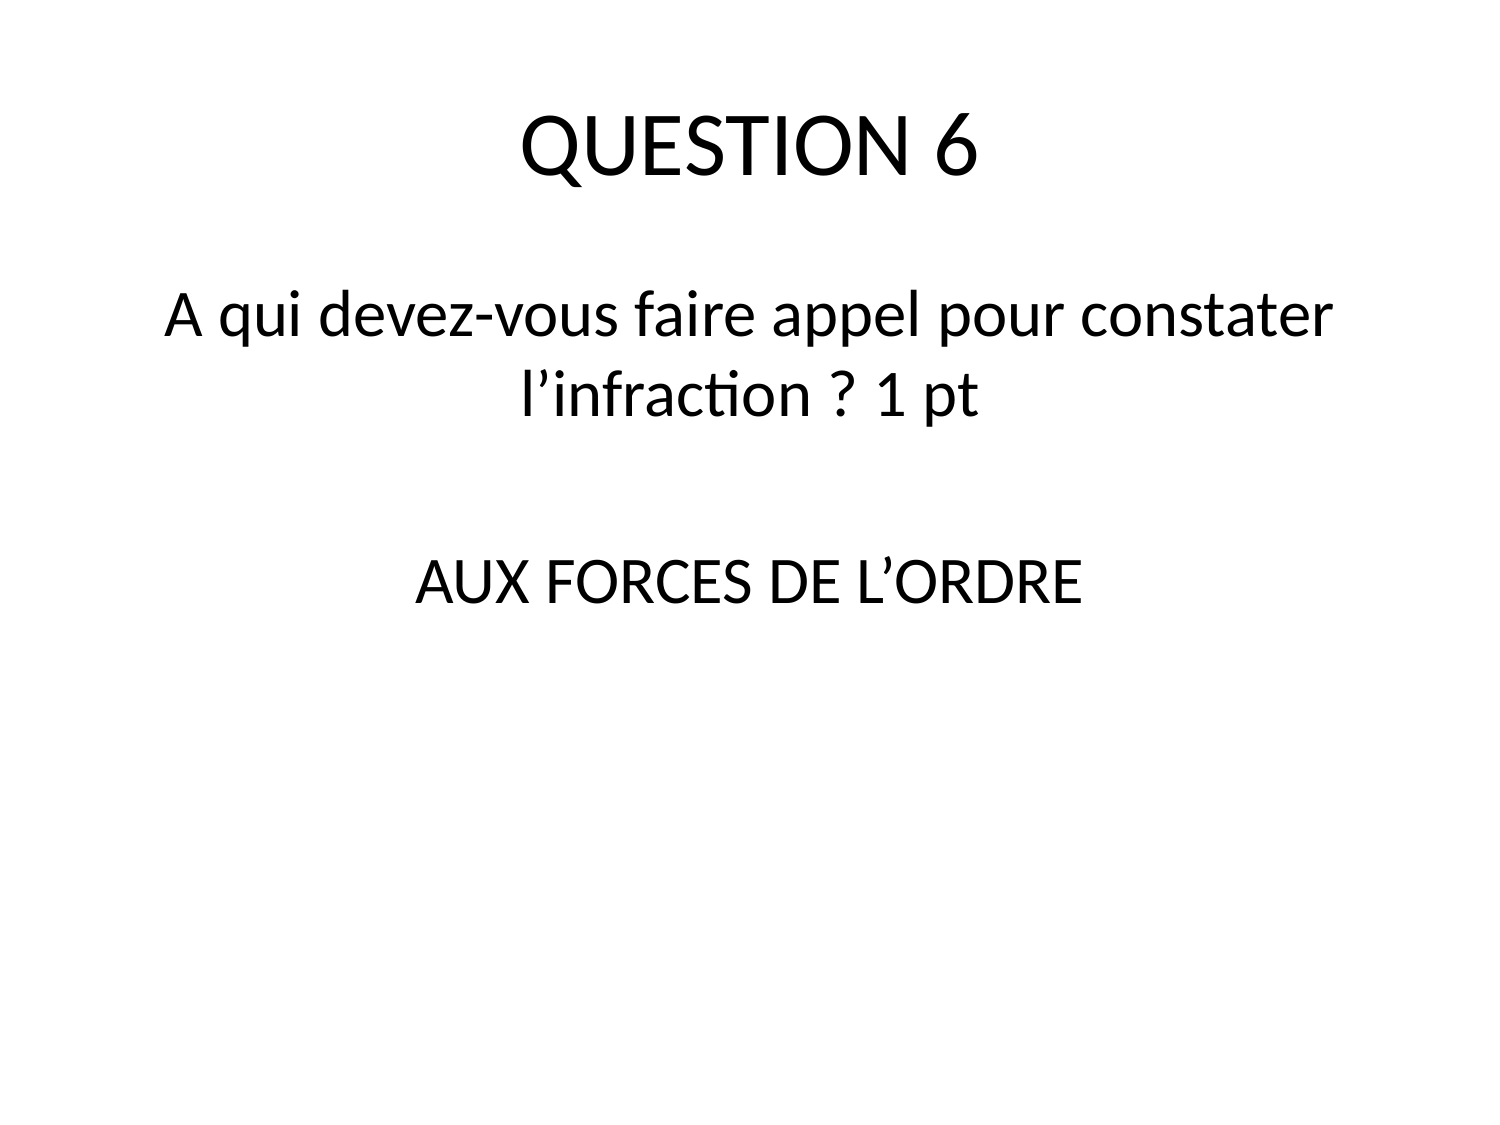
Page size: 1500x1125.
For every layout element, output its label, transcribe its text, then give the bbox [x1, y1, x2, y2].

title QUESTION 6 [75, 45, 1425, 233]
list A qui devez-vous faire appel pour constater l’infraction ? 1 pt AUX FORCES DE L’ORDRE [75, 262, 1425, 1005]
